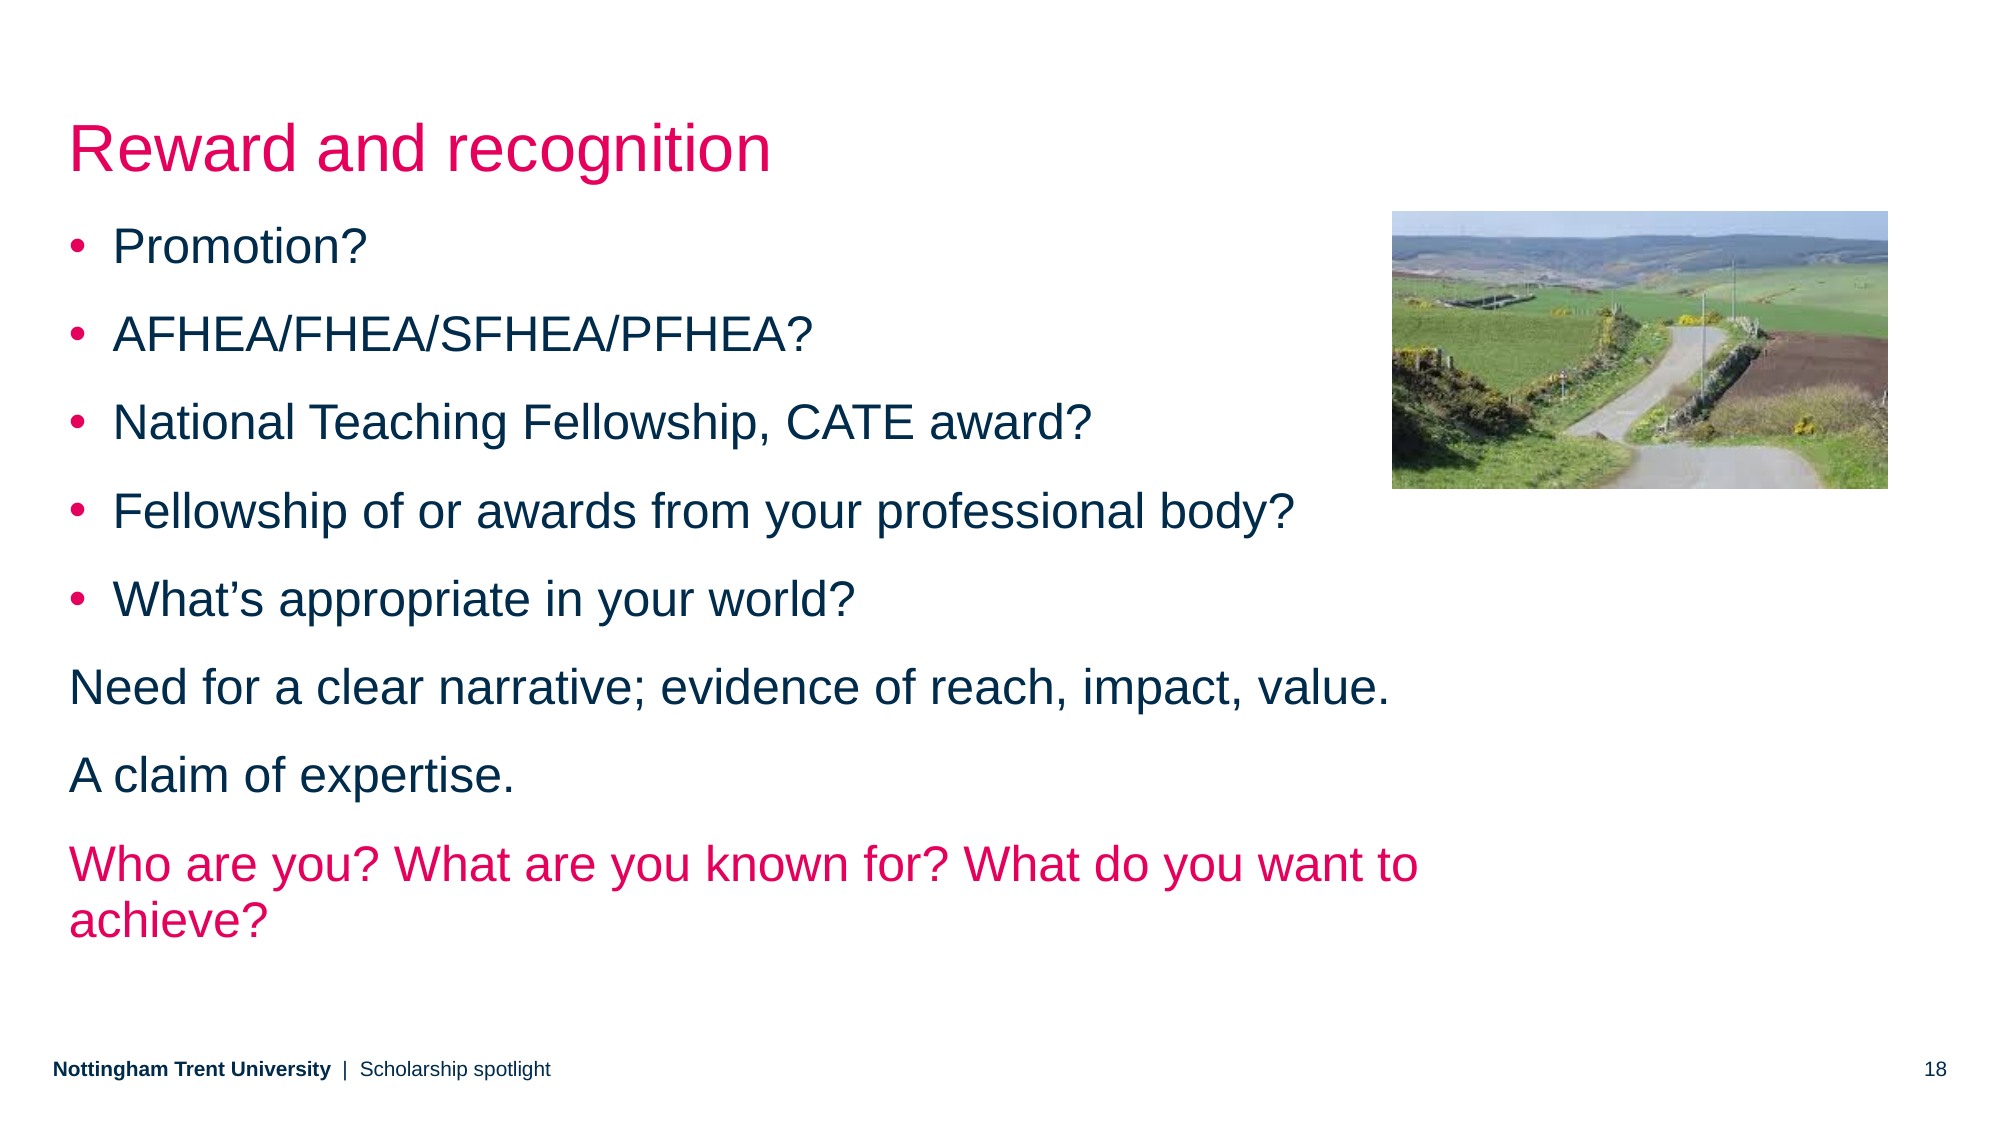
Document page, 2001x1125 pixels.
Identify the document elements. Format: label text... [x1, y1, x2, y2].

picture [1392, 211, 1889, 489]
footer Scholarship spotlight [359, 1055, 939, 1092]
slide_number 18 [1799, 1055, 1947, 1098]
list Reward and recognition Promotion? AFHEA/FHEA/SFHEA/PFHEA? National Teaching Fellowship, CATE award? Fellowship of or awards from your professional body? What’s appropriate in your world? Need for a clear narrative; evidence of reach, impact, value. A claim of expertise. Who are you? What are you known for? What do you want to achieve? [68, 110, 1437, 908]
